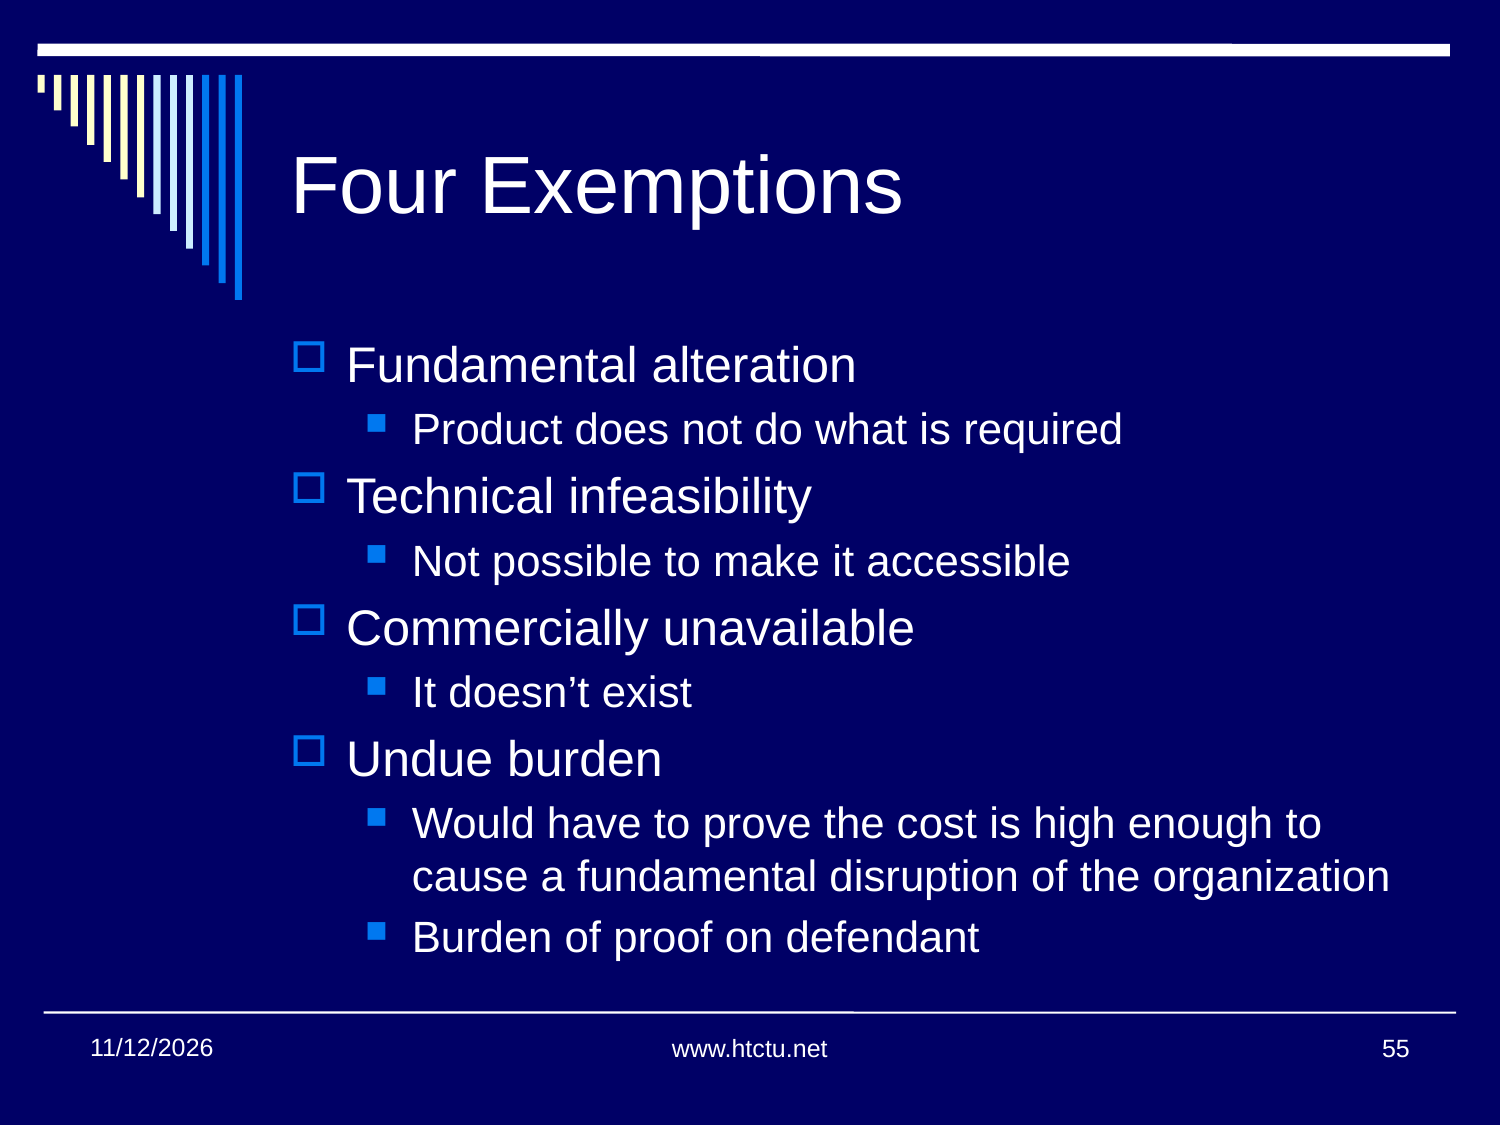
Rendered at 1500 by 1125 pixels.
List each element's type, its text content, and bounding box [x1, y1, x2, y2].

slide_number 55 [1074, 1024, 1426, 1101]
list Fundamental alteration Product does not do what is required Technical infeasibility Not possible to make it accessible Commercially unavailable It doesn’t exist Undue burden Would have to prove the cost is high enough to cause a fundamental disruption of the organization Burden of proof on defendant [274, 324, 1426, 1001]
title Four Exemptions [274, 74, 1426, 288]
footer www.htctu.net [512, 1024, 988, 1101]
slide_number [74, 1024, 426, 1103]
